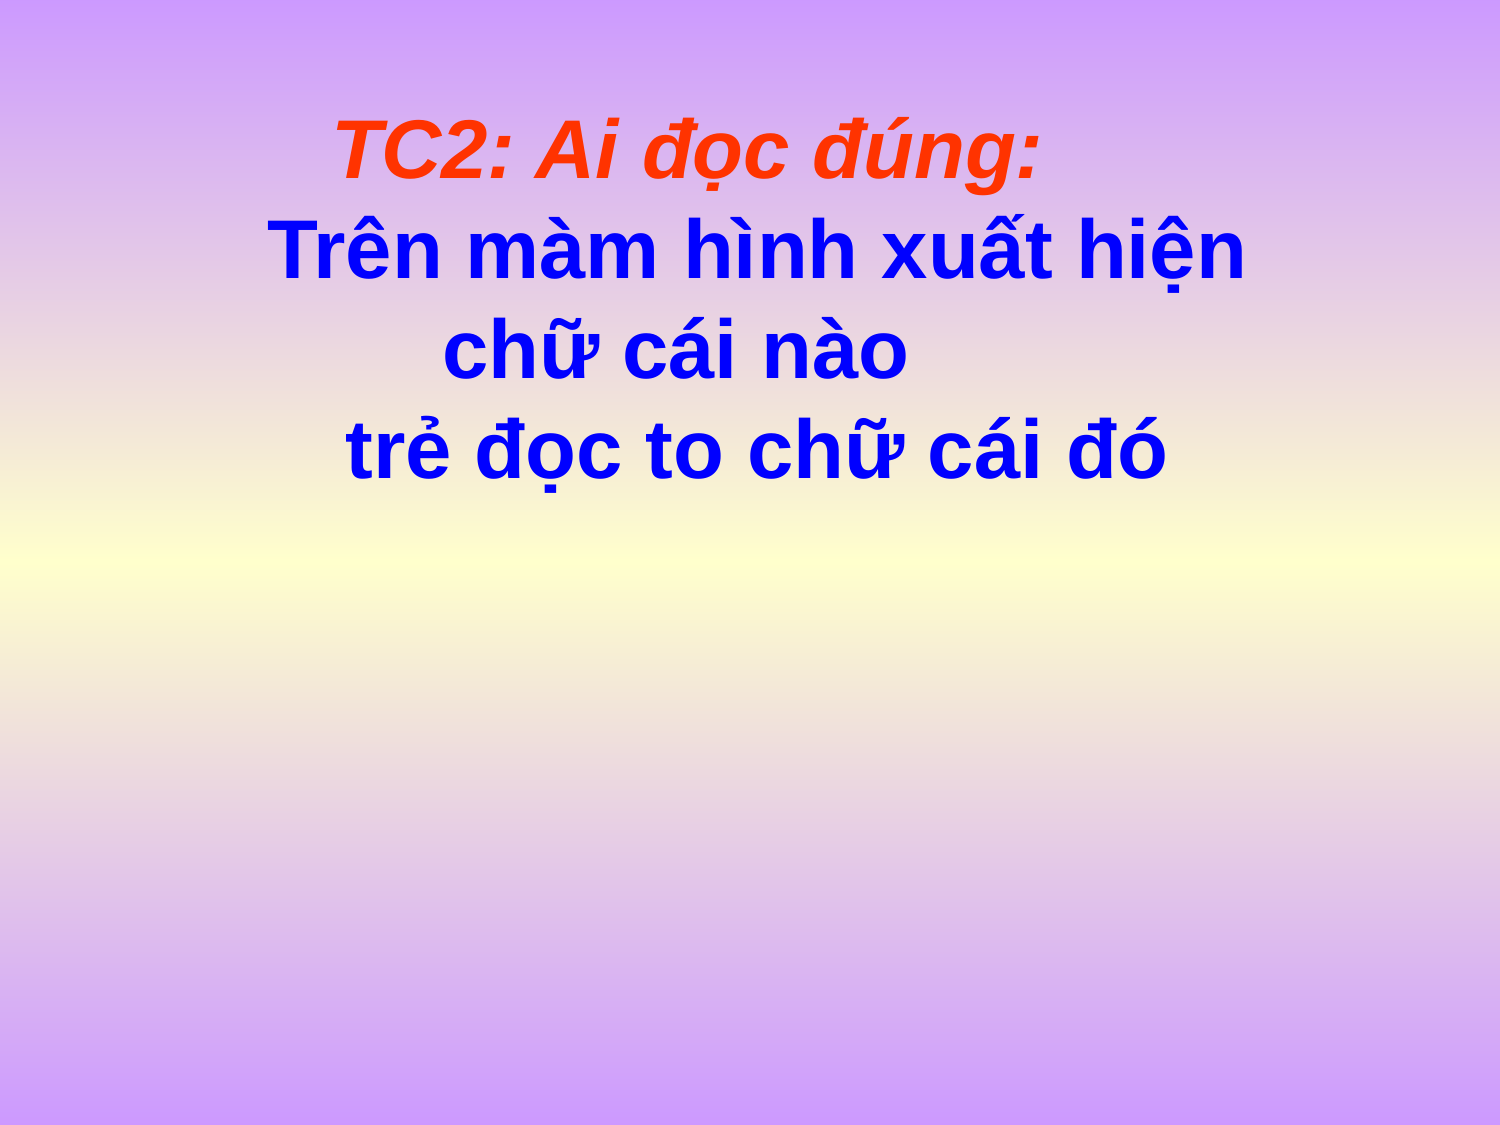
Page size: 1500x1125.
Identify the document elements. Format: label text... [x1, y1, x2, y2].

text_box TC2: Ai đọc đúng: Trên màm hình xuất hiện chữ cái nào trẻ đọc to chữ cái đó [112, 87, 1263, 503]
